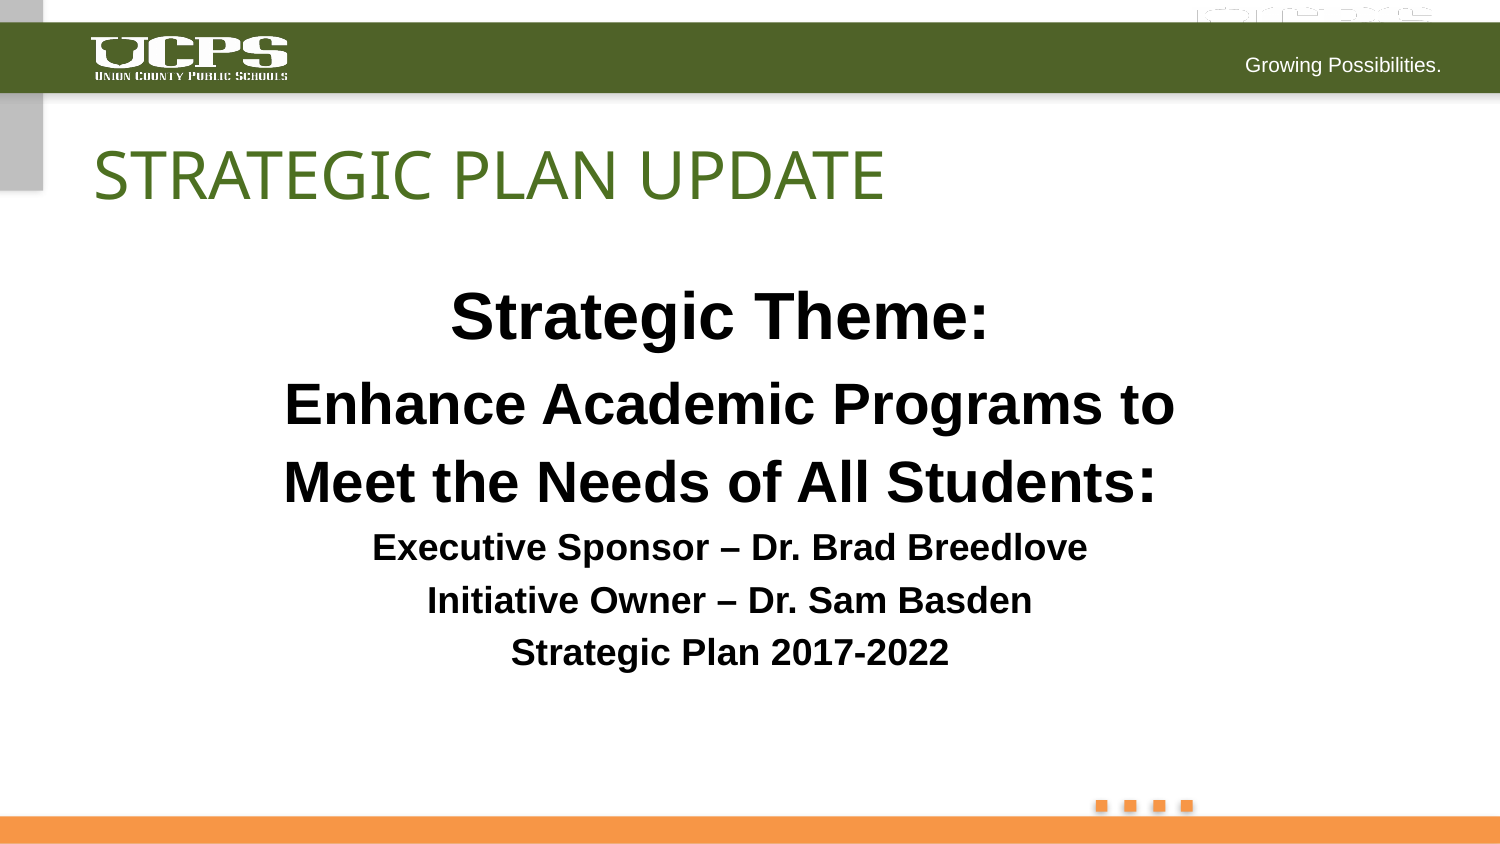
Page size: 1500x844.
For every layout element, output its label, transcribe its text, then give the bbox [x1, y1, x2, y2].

subtitle Strategic Theme: Enhance Academic Programs to Meet the Needs of All Students: Executive Sponsor – Dr. Brad Breedlove Initiative Owner – Dr. Sam Basden Strategic Plan 2017-2022 [225, 265, 1236, 747]
title Strategic Plan Update [78, 119, 1429, 227]
